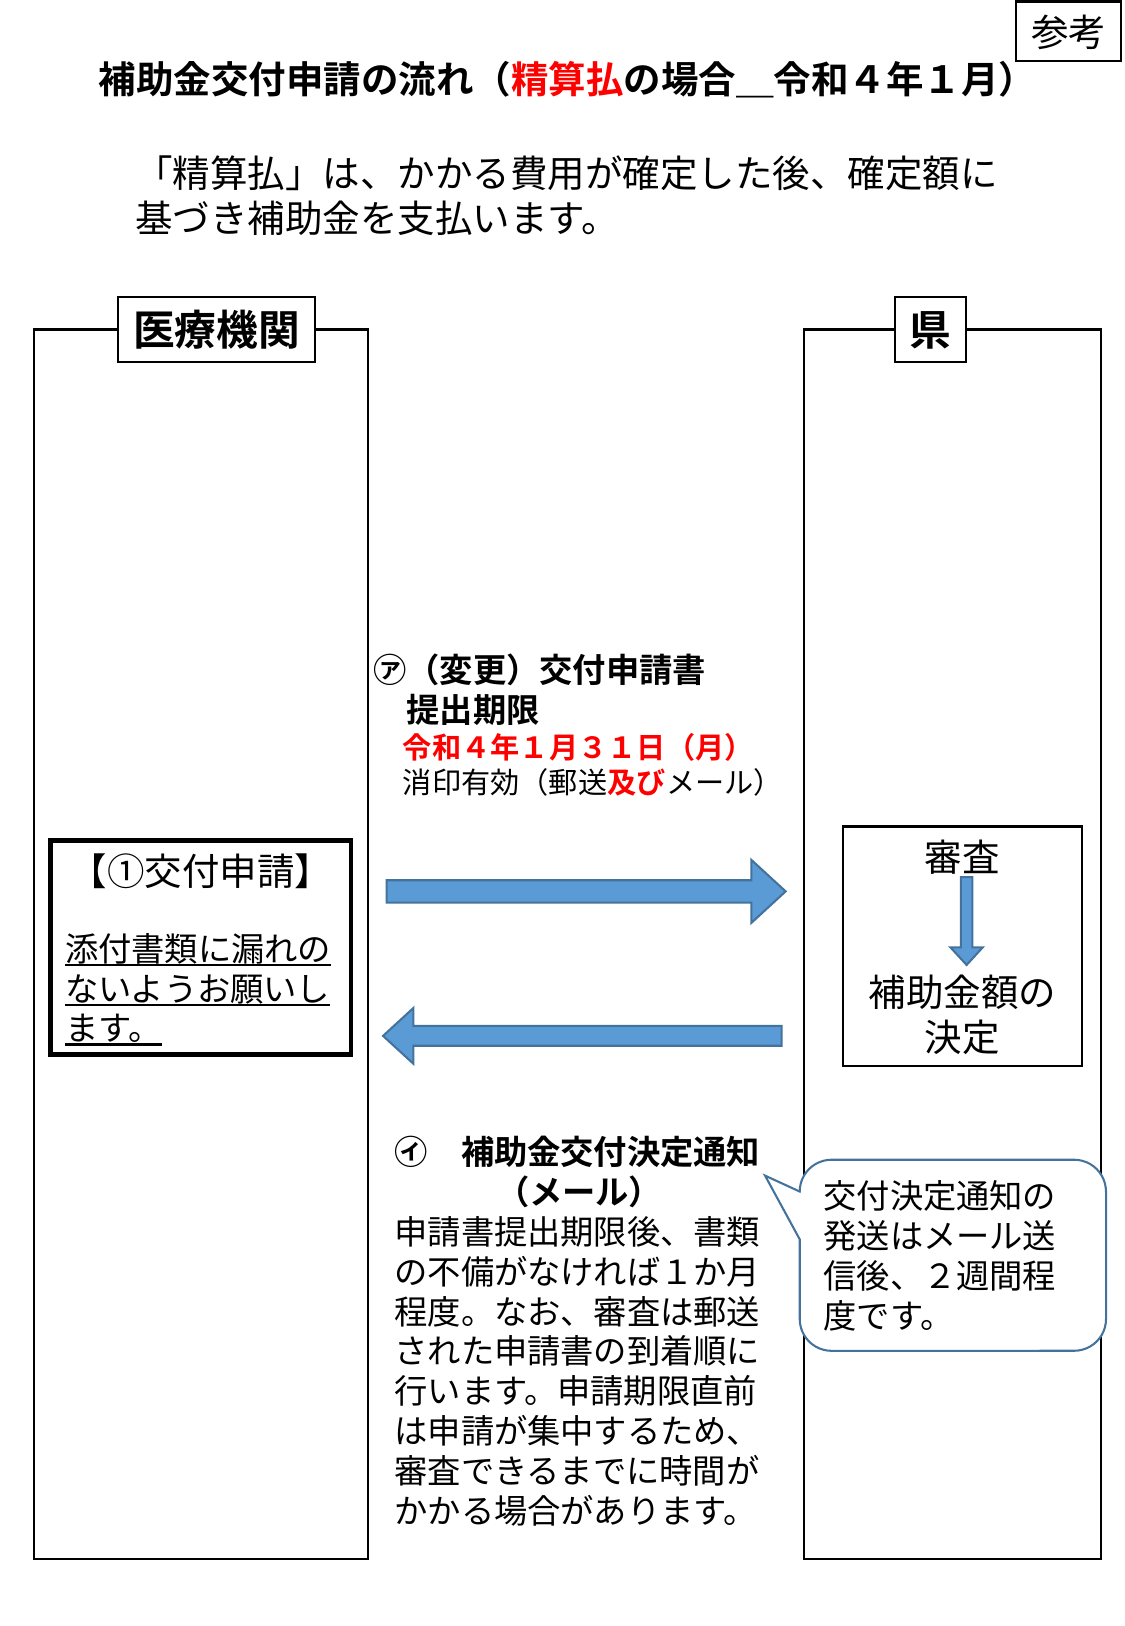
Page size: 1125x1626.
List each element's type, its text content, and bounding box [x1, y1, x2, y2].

text_box 県 [894, 296, 967, 363]
text_box ㋑ 補助金交付決定通知 （メール） 申請書提出期限後、書類の不備がなければ１か月程度。なお、審査は郵送された申請書の到着順に行います。申請期限直前は申請が集中するため、審査できるまでに時間がかかる場合があります。 [379, 1123, 779, 1573]
text_box 医療機関 [117, 296, 316, 363]
text_box 審査 補助金額の決定 [842, 825, 1083, 1067]
text_box ㋐（変更）交付申請書 提出期限 令和４年１月３１日（月） 消印有効（郵送及びメール） [358, 641, 832, 807]
text_box [948, 876, 986, 967]
text_box [385, 857, 788, 926]
text_box [803, 328, 1102, 1173]
text_box 交付決定通知の発送はメール送信後、２週間程度です。 [762, 1158, 1108, 1352]
text_box [33, 328, 369, 1560]
text_box 「精算払」は、かかる費用が確定した後、確定額に基づき補助金を支払います。 [120, 142, 1039, 247]
text_box [381, 1005, 783, 1067]
text_box 【①交付申請】 添付書類に漏れのないようお願いします。 [49, 839, 352, 1056]
text_box [803, 1337, 1102, 1560]
text_box 参考 [1015, 0, 1122, 62]
text_box 補助金交付申請の流れ（精算払の場合＿令和４年１月） [9, 48, 1125, 109]
